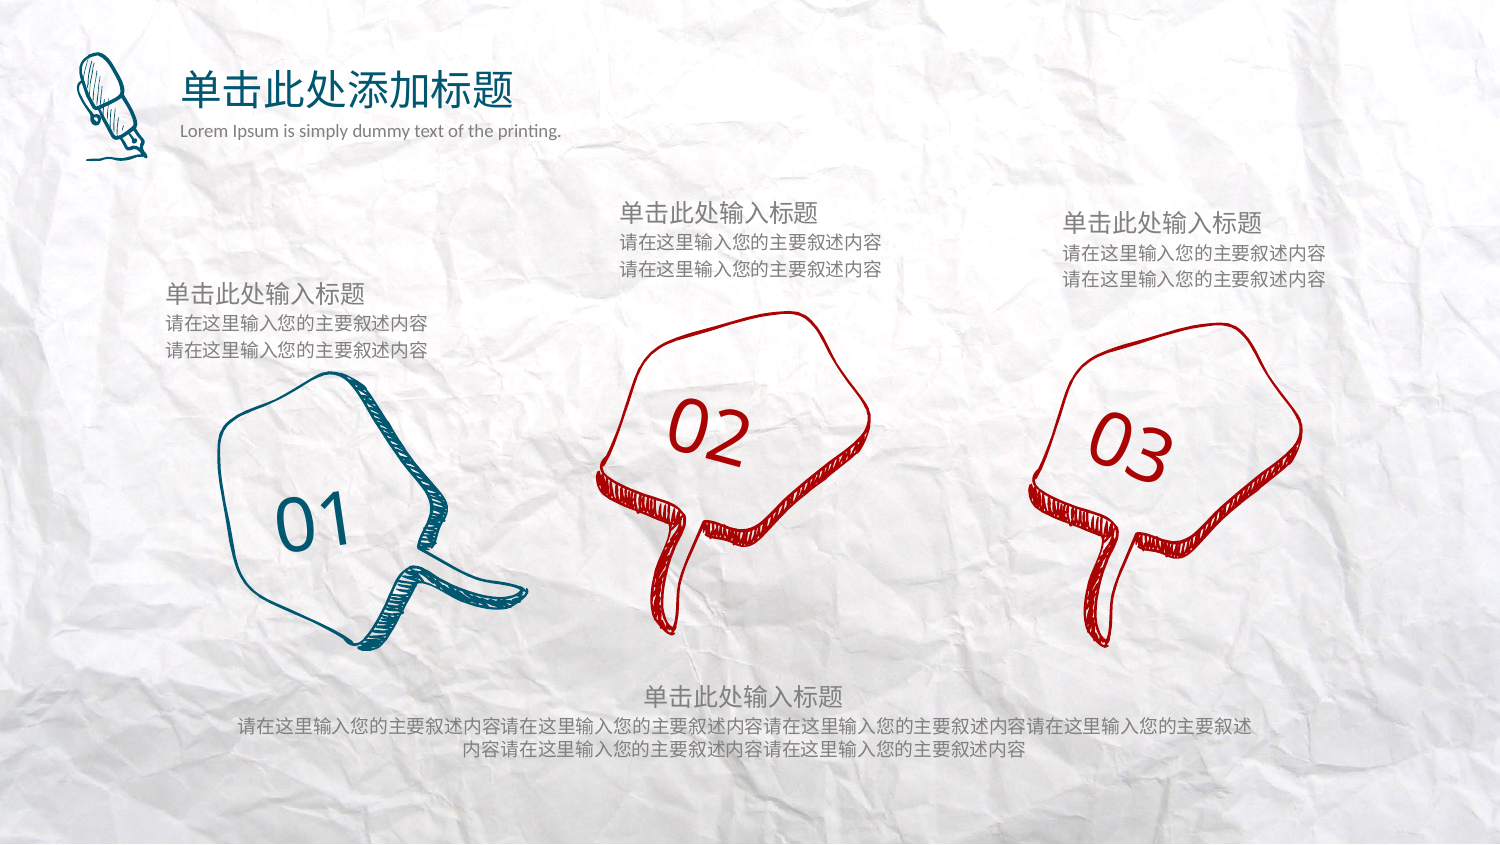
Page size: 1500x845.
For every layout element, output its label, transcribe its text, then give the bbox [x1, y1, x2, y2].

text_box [184, 423, 508, 645]
text_box 单击此处输入标题 请在这里输入您的主要叙述内容 请在这里输入您的主要叙述内容 [608, 191, 939, 286]
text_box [980, 349, 1304, 570]
text_box 单击此处输入标题 请在这里输入您的主要叙述内容 请在这里输入您的主要叙述内容 [1051, 201, 1382, 296]
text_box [548, 337, 872, 558]
text_box 单击此处输入标题 请在这里输入您的主要叙述内容 请在这里输入您的主要叙述内容 [153, 272, 485, 367]
picture [0, 0, 1500, 844]
text_box 单击此处输入标题 请在这里输入您的主要叙述内容请在这里输入您的主要叙述内容请在这里输入您的主要叙述内容请在这里输入您的主要叙述内容请在这里输入您的主要叙述内容请在这里输入您的主要叙述内容 [224, 675, 1264, 793]
